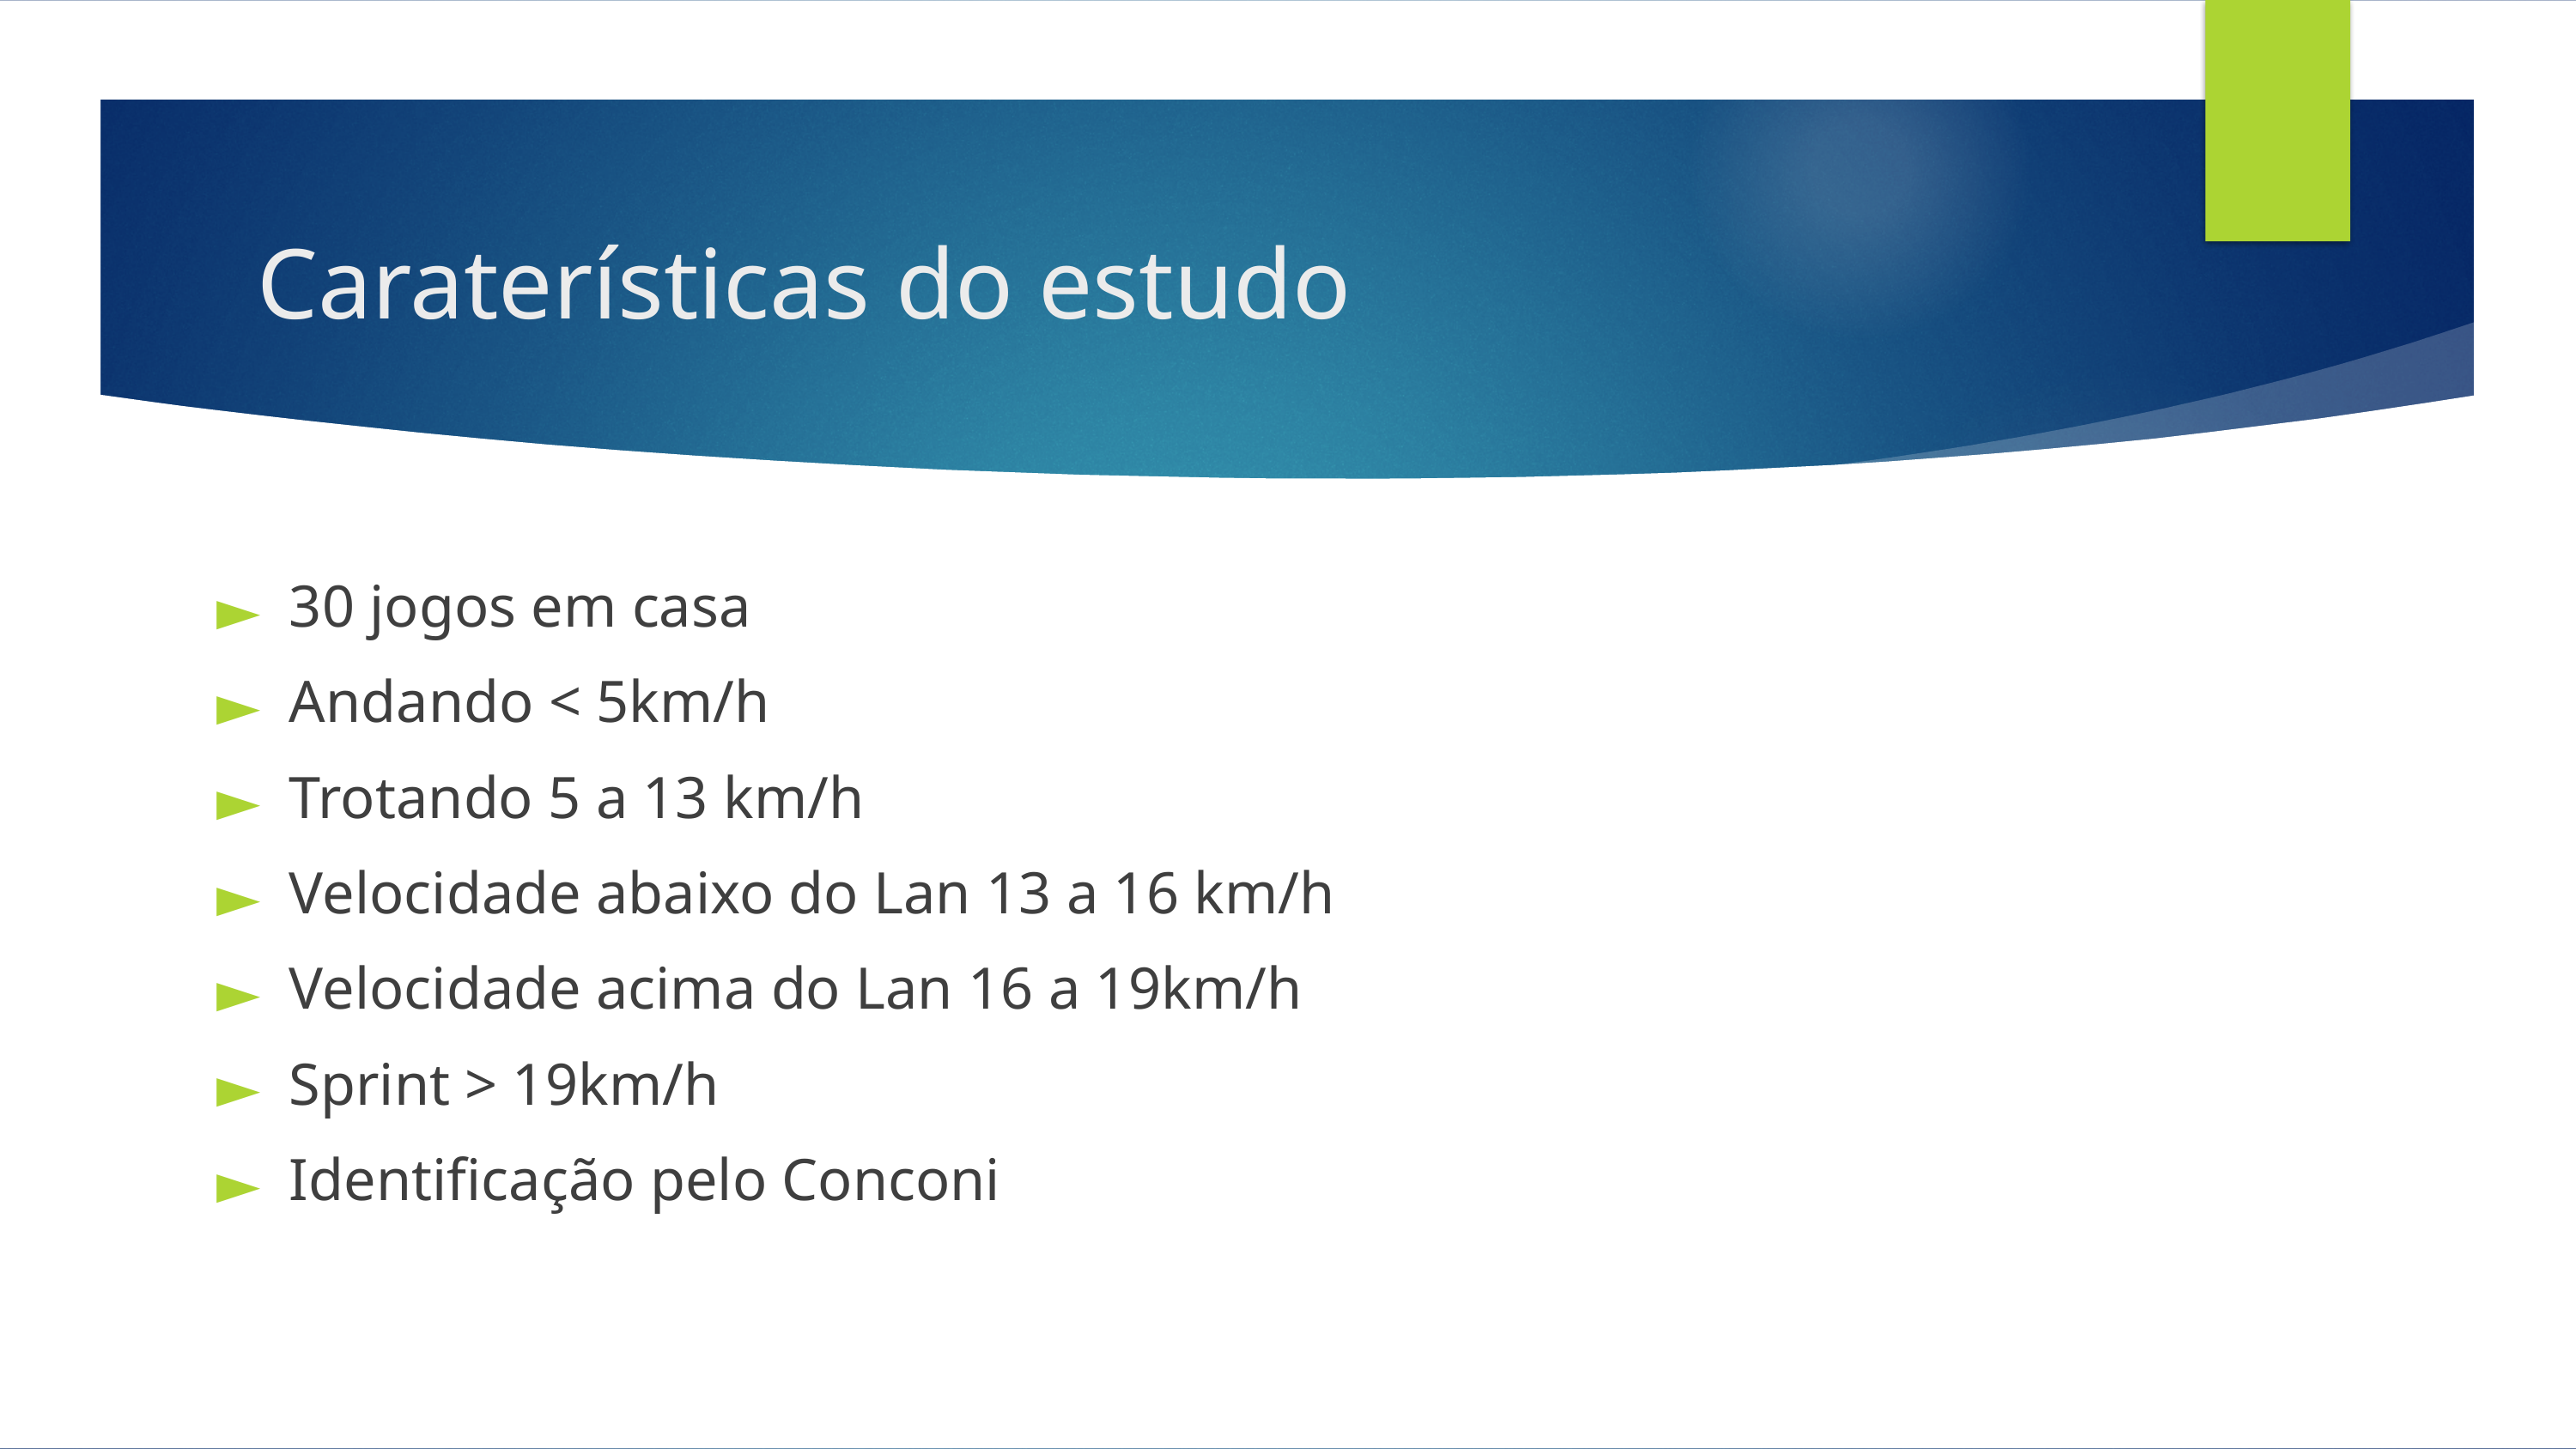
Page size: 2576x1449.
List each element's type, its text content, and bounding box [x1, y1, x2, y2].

picture [101, 100, 2474, 478]
title Caraterísticas do estudo [244, 205, 2095, 355]
list 30 jogos em casa Andando < 5km/h Trotando 5 a 13 km/h Velocidade abaixo do Lan 13 a 16 km/h Velocidade acima do Lan 16 a 19km/h Sprint > 19km/h Identificação pelo Conconi [204, 563, 2139, 1404]
